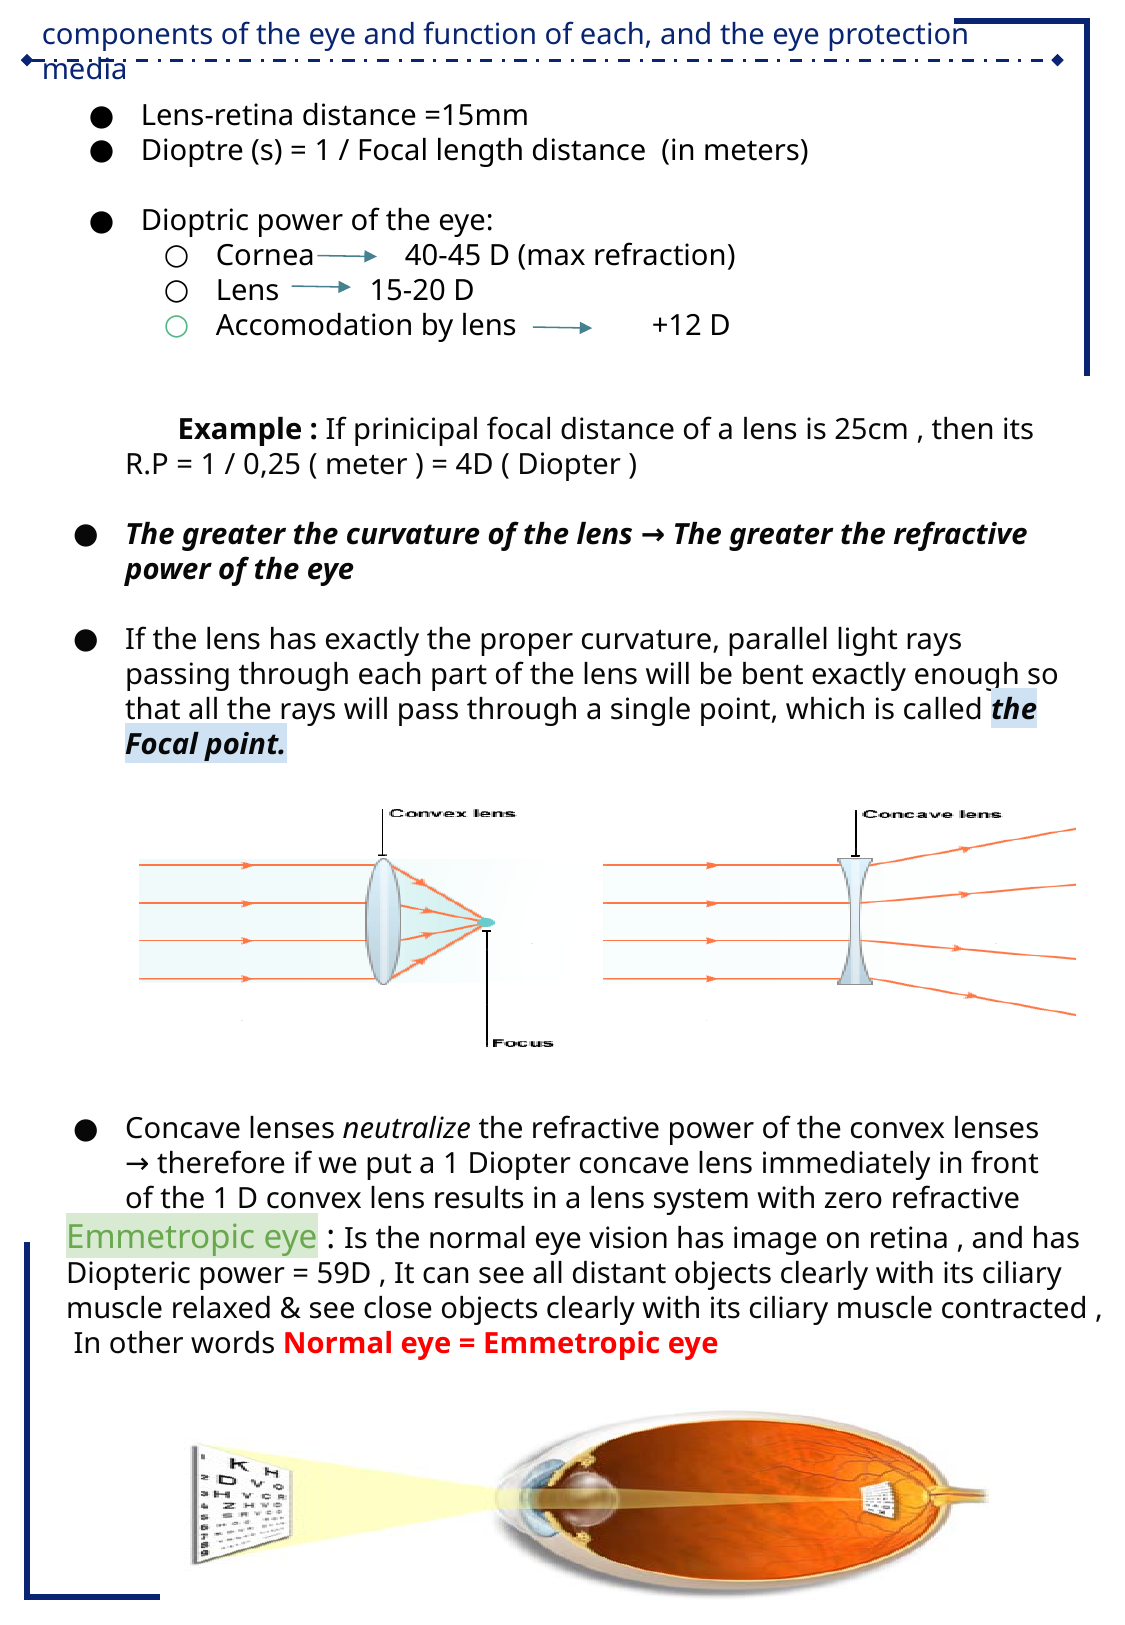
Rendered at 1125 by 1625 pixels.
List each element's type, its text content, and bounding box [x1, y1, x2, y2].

text_box Example : If prinicipal focal distance of a lens is 25cm , then its R.P = 1 / 0,25 ( meter ) = 4D ( Diopter ) The greater the curvature of the lens → The greater the refractive power of the eye If the lens has exactly the proper curvature, parallel light rays passing through each part of the lens will be bent exactly enough so that all the rays will pass through a single point, which is called the Focal point. Concave lenses neutralize the refractive power of the convex lenses → therefore if we put a 1 Diopter concave lens immediately in front of the 1 D convex lens results in a lens system with zero refractive power [35, 360, 1086, 1585]
text_box Emmetropic eye : Is the normal eye vision has image on retina , and has Diopteric power = 59D , It can see all distant objects clearly with its ciliary muscle relaxed & see close objects clearly with its ciliary muscle contracted , In other words Normal eye = Emmetropic eye [50, 1199, 1123, 1371]
picture [184, 1408, 990, 1603]
text_box Lens-retina distance =15mm Dioptre (s) = 1 / Focal length distance (in meters) Dioptric power of the eye: Cornea 40-45 D (max refraction) Lens 15-20 D Accomodation by lens +12 D [50, 27, 1070, 410]
picture [111, 785, 1096, 1057]
